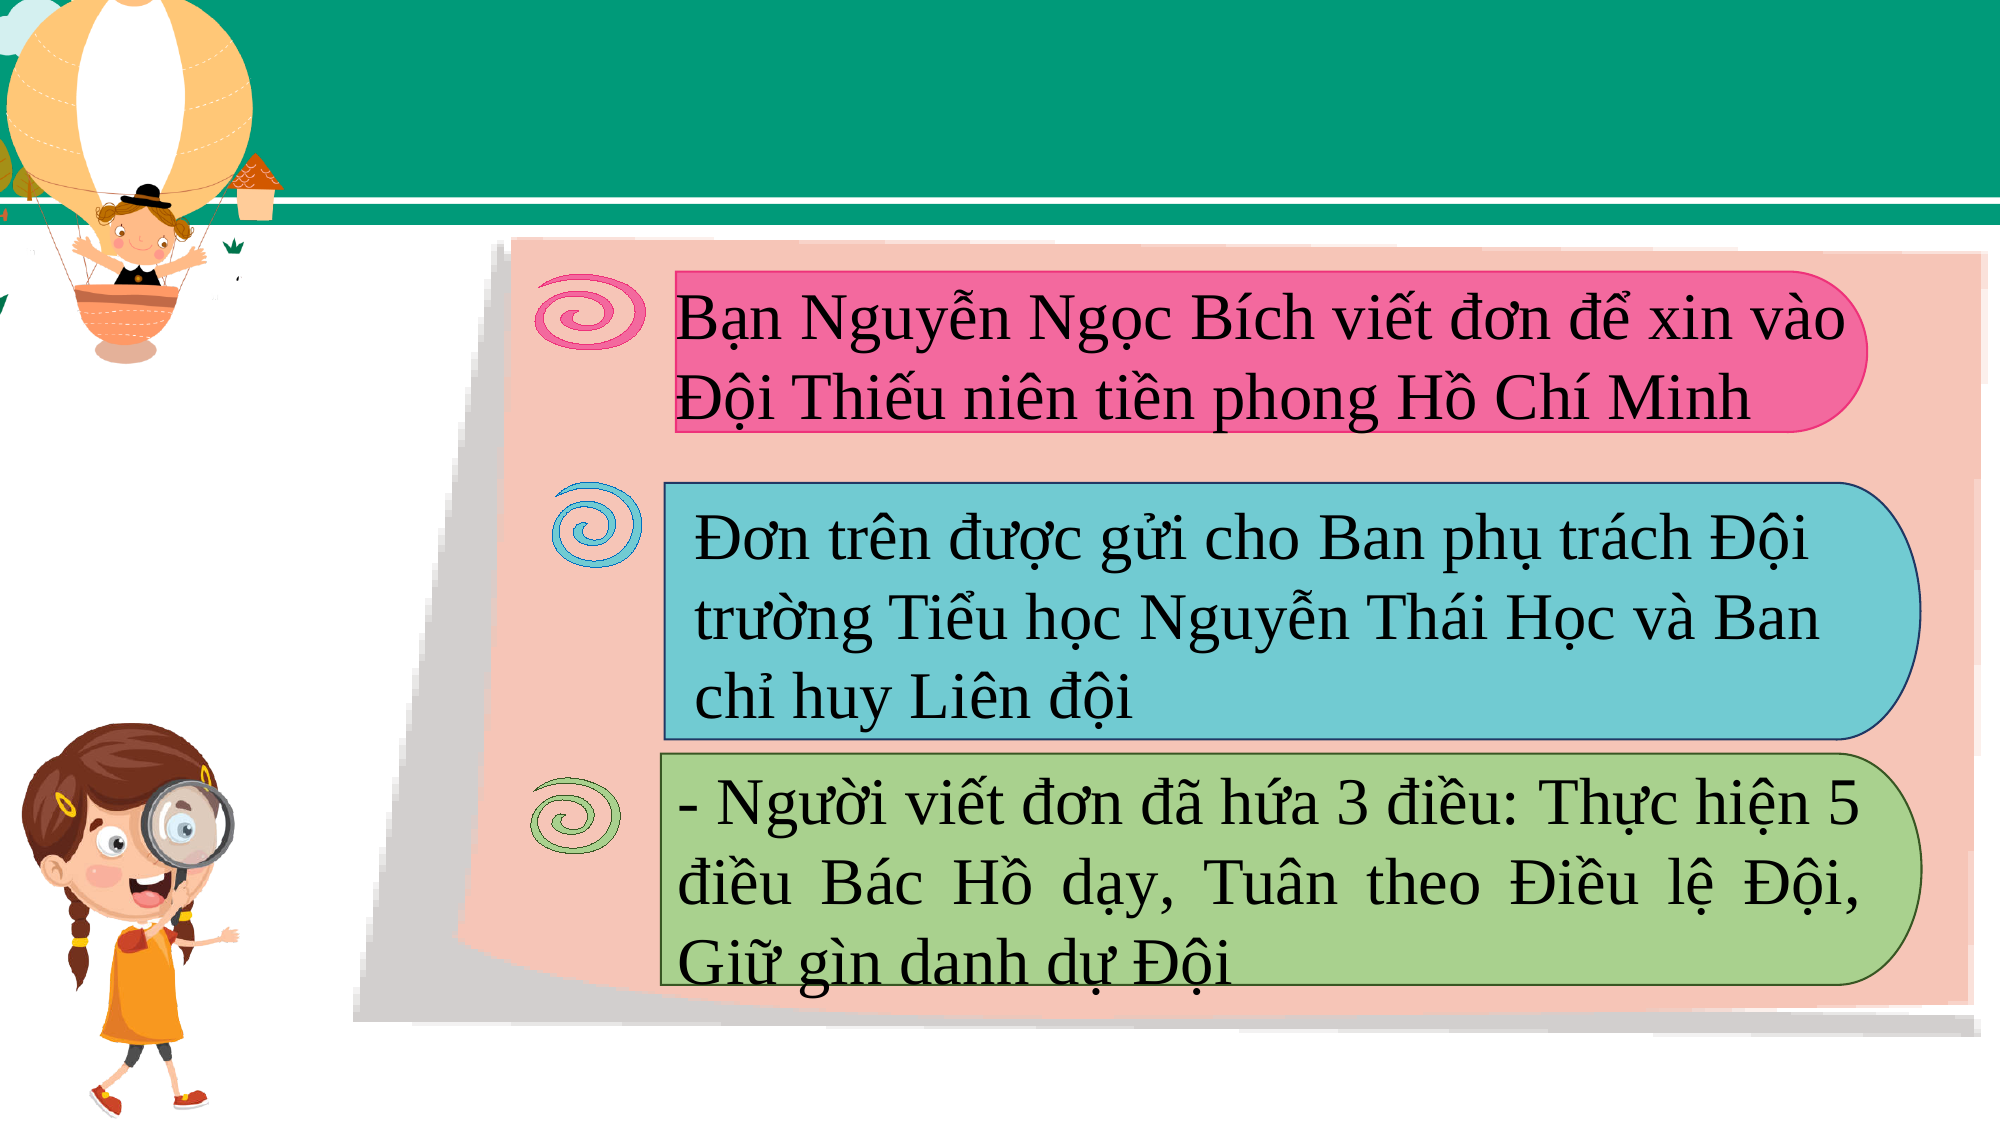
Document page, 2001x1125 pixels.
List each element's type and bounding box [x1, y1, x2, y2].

picture [347, 237, 1988, 1037]
text_box [298, 0, 2000, 198]
picture [0, 0, 298, 373]
text_box [549, 479, 1921, 743]
text_box [527, 750, 1922, 1009]
picture [12, 705, 249, 1125]
text_box [531, 265, 1868, 442]
text_box [298, 203, 2000, 226]
